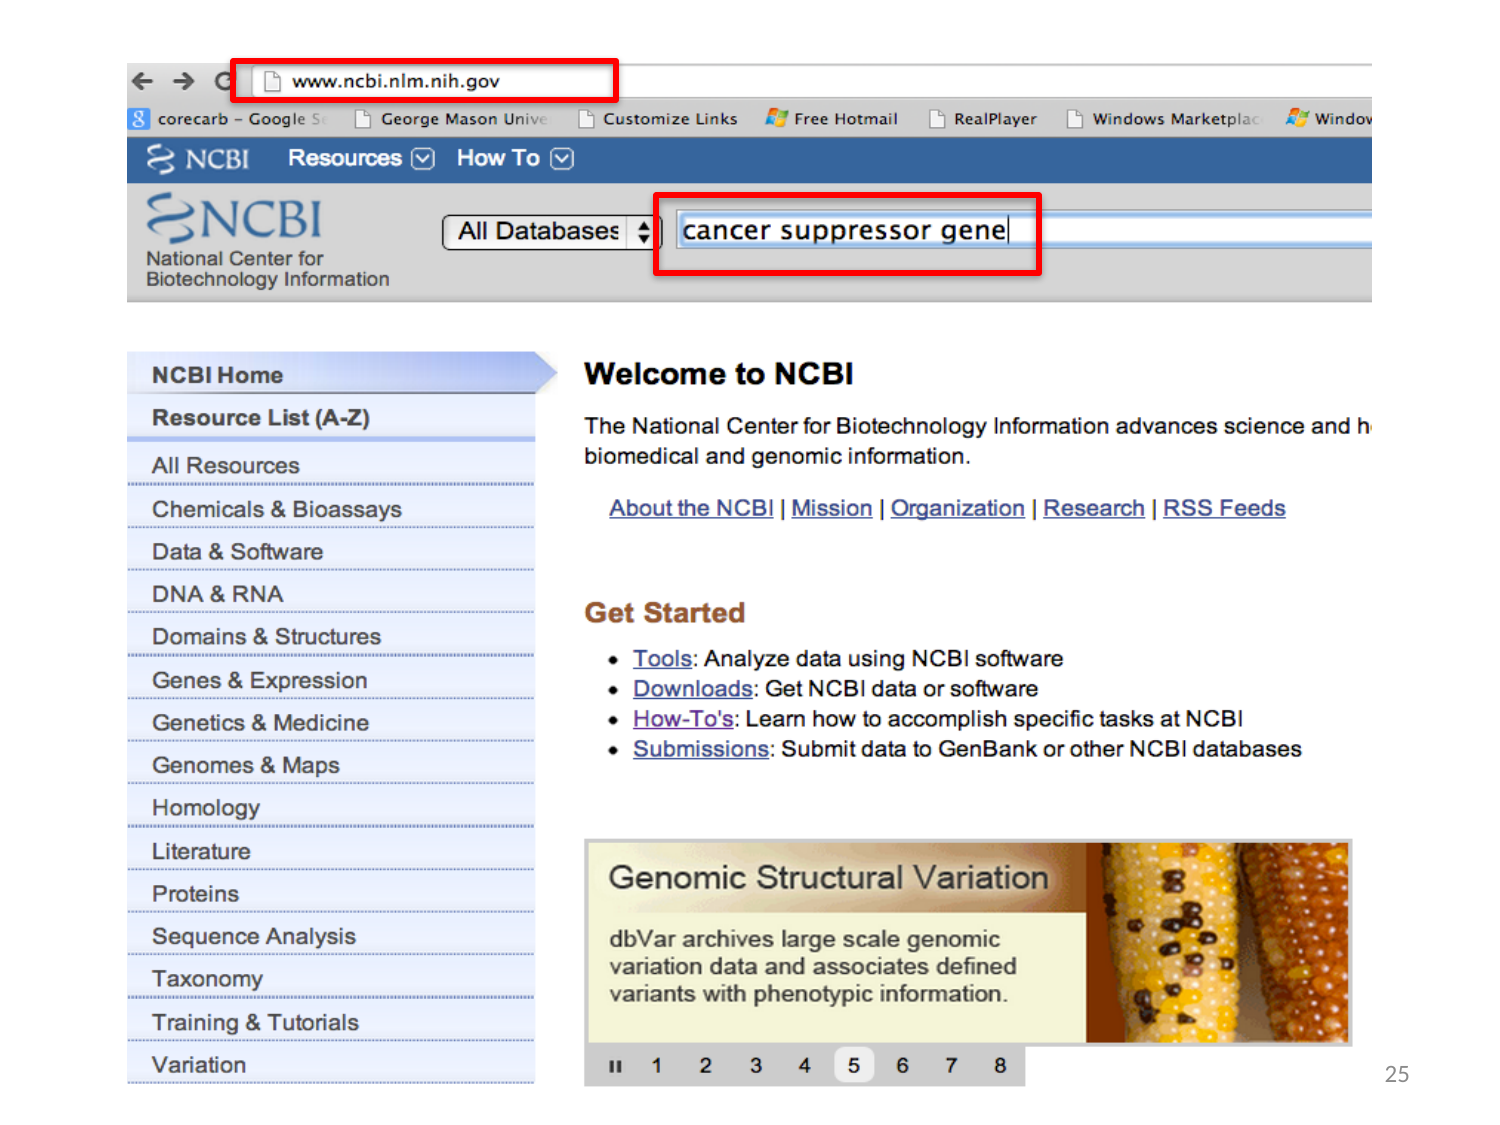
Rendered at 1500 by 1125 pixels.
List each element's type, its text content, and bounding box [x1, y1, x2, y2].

picture [126, 63, 1373, 1103]
slide_number 25 [1376, 1042, 1425, 1103]
